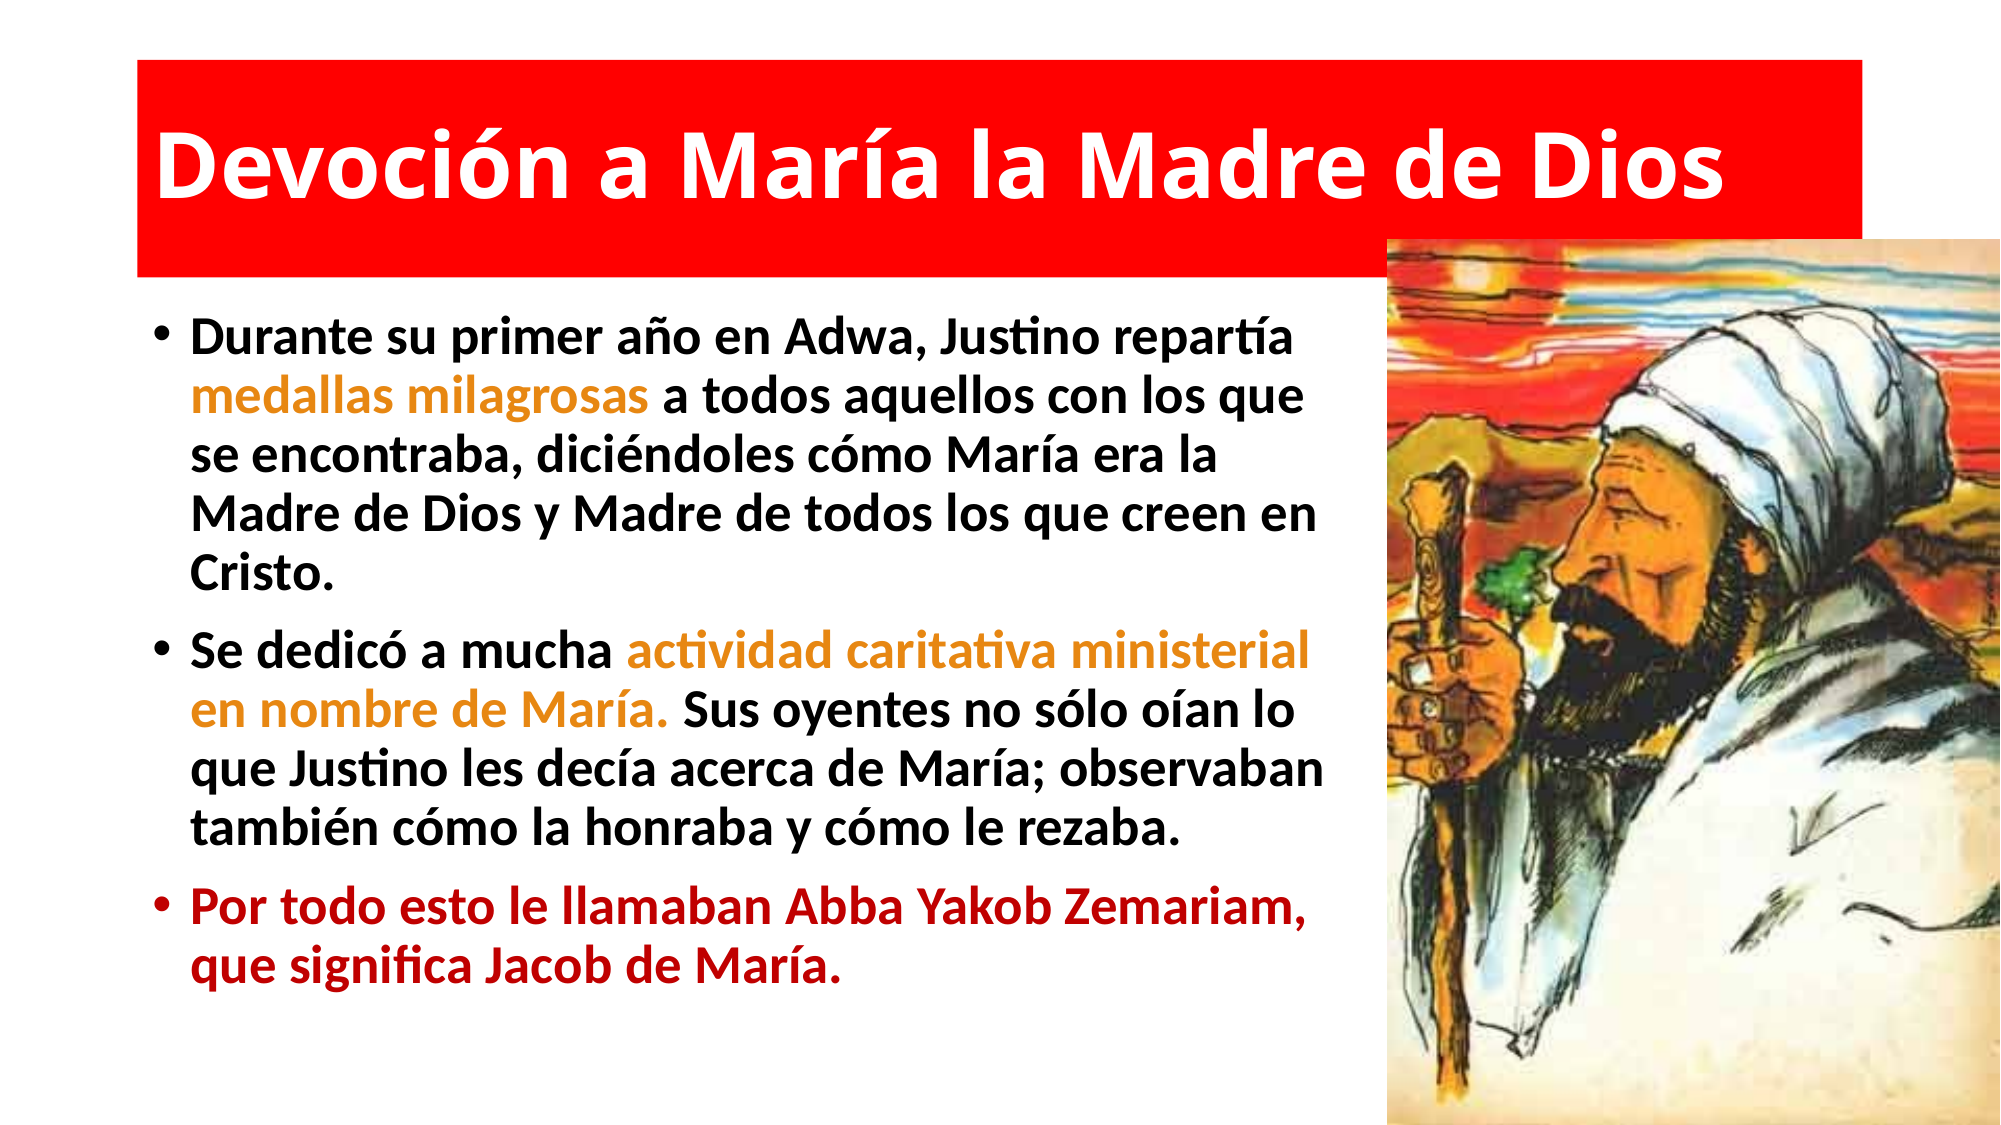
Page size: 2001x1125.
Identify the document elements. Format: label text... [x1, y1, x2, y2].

list Durante su primer año en Adwa, Justino repartía medallas milagrosas a todos aquellos con los que se encontraba, diciéndoles cómo María era la Madre de Dios y Madre de todos los que creen en Cristo. Se dedicó a mucha actividad caritativa ministerial en nombre de María. Sus oyentes no sólo oían lo que Justino les decía acerca de María; observaban también cómo la honraba y cómo le rezaba. Por todo esto le llamaban Abba Yakob Zemariam, que sig­nifica Jacob de María. [137, 299, 1356, 1014]
title Devoción a María la Madre de Dios [137, 59, 1863, 278]
picture [1387, 239, 2000, 1125]
